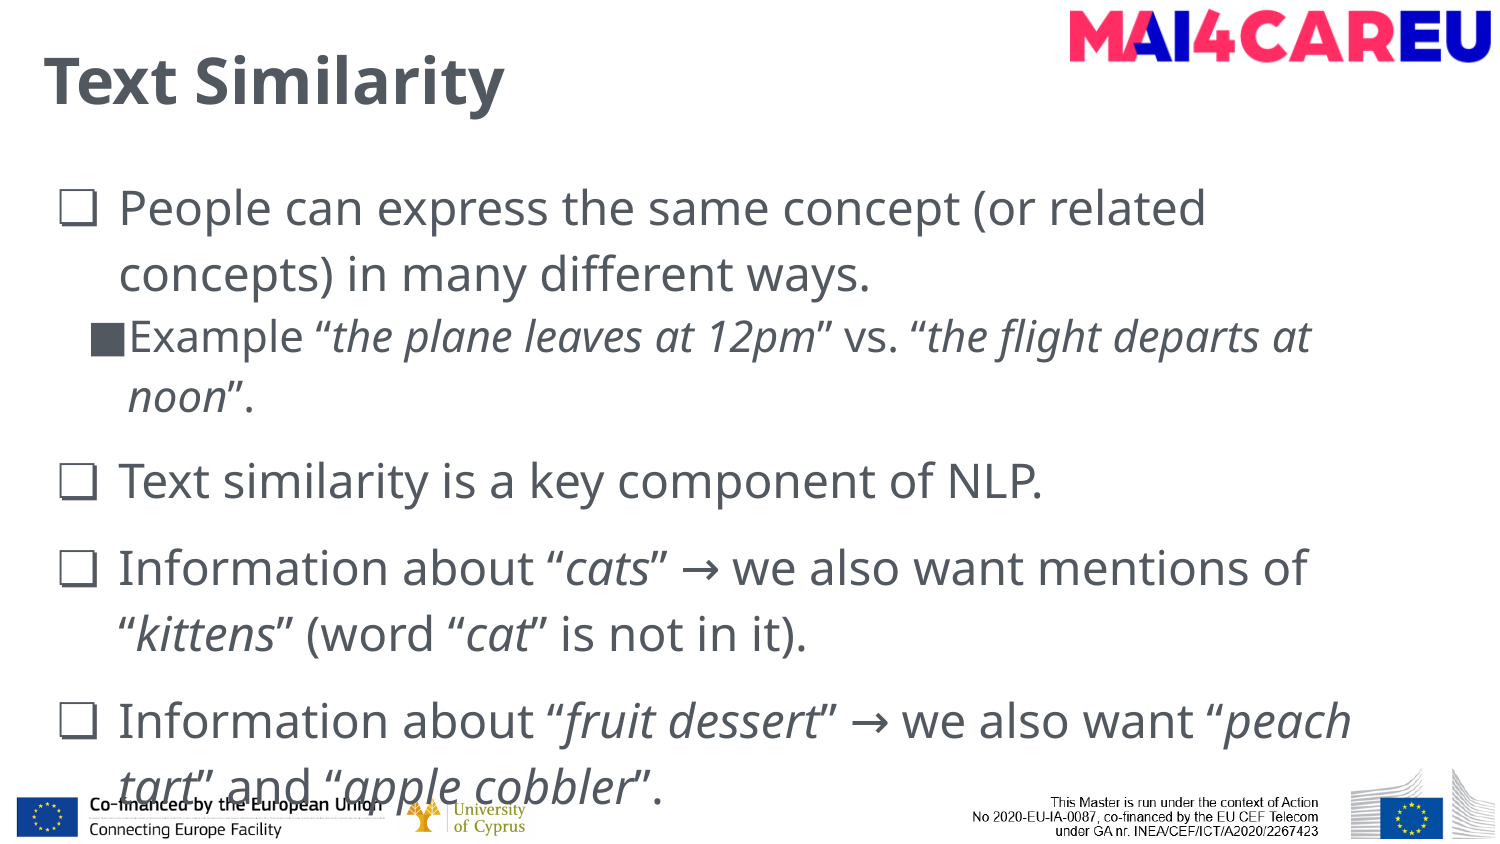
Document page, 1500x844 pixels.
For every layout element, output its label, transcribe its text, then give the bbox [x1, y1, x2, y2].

picture [970, 765, 1500, 839]
list People can express the same concept (or related concepts) in many different ways. Example “the plane leaves at 12pm” vs. “the flight departs at noon”. Text similarity is a key component of NLP. Information about “cats” → we also want mentions of “kittens” (word “cat” is not in it). Information about “fruit dessert” → we also want “peach tart” and “apple cobbler”. [33, 158, 1436, 749]
title Text Similarity [33, 29, 1464, 103]
picture [1069, 0, 1497, 71]
picture [11, 784, 394, 844]
picture [398, 789, 537, 839]
